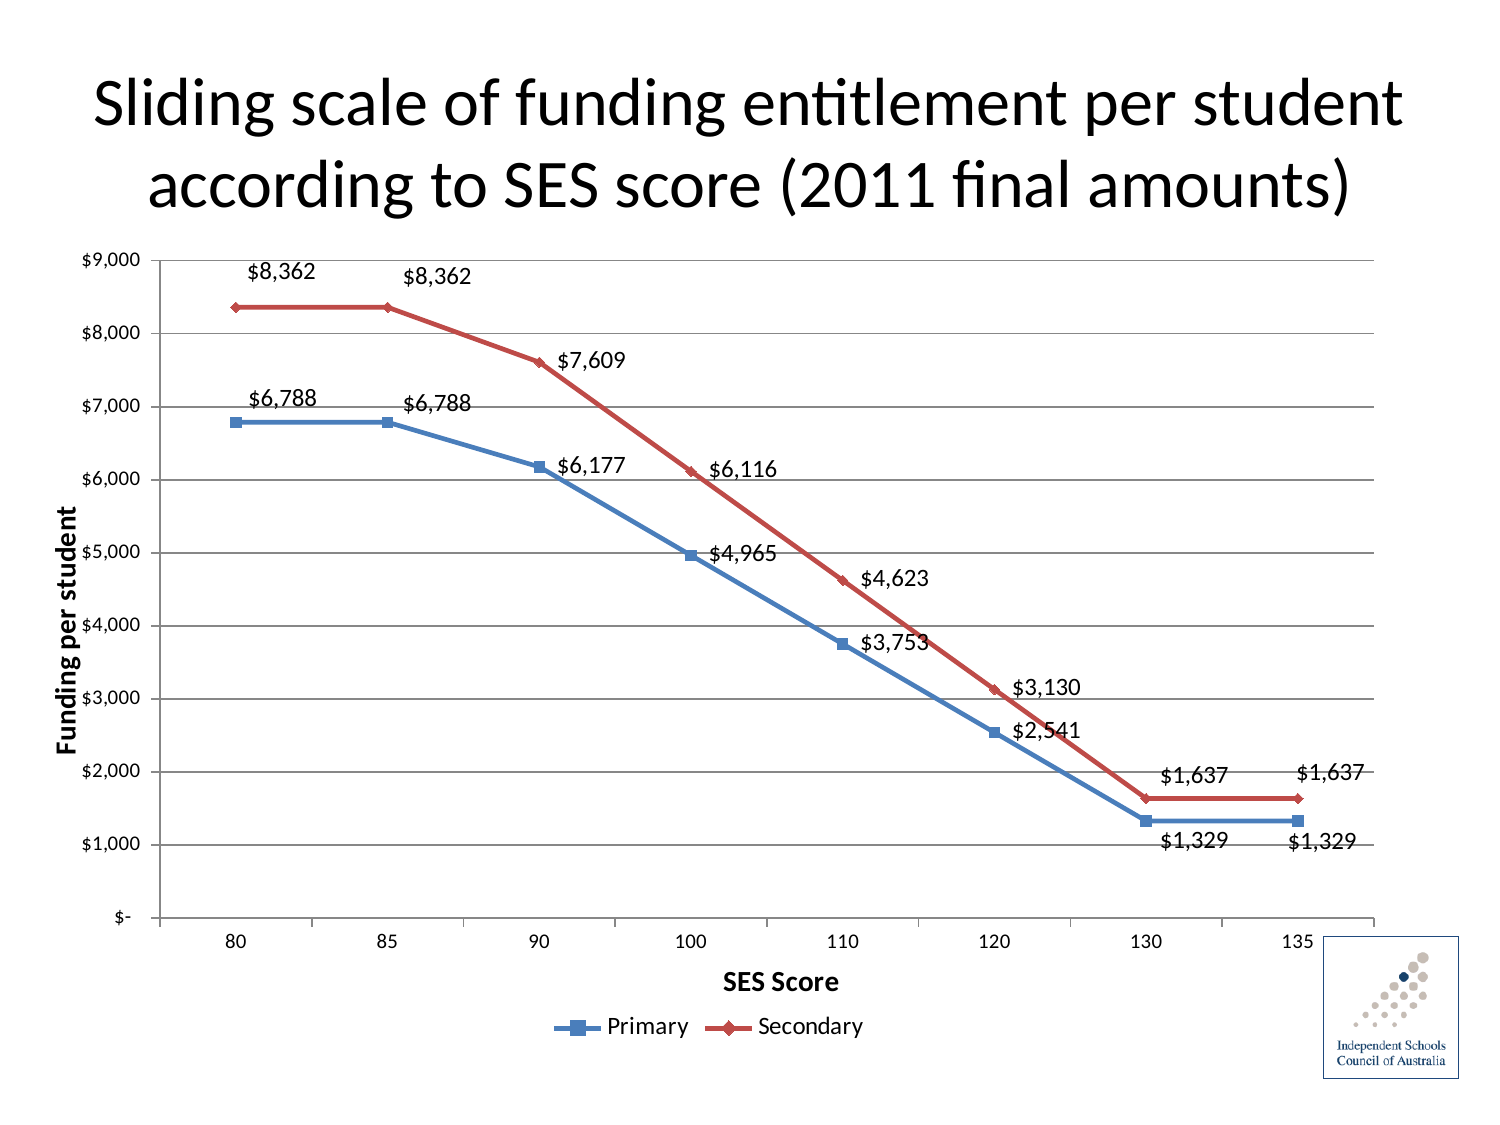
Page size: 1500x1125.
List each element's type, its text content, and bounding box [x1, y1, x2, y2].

picture [1324, 937, 1458, 1078]
title Sliding scale of funding entitlement per student according to SES score (2011 final amounts) [75, 45, 1425, 233]
chart [29, 231, 1389, 1047]
